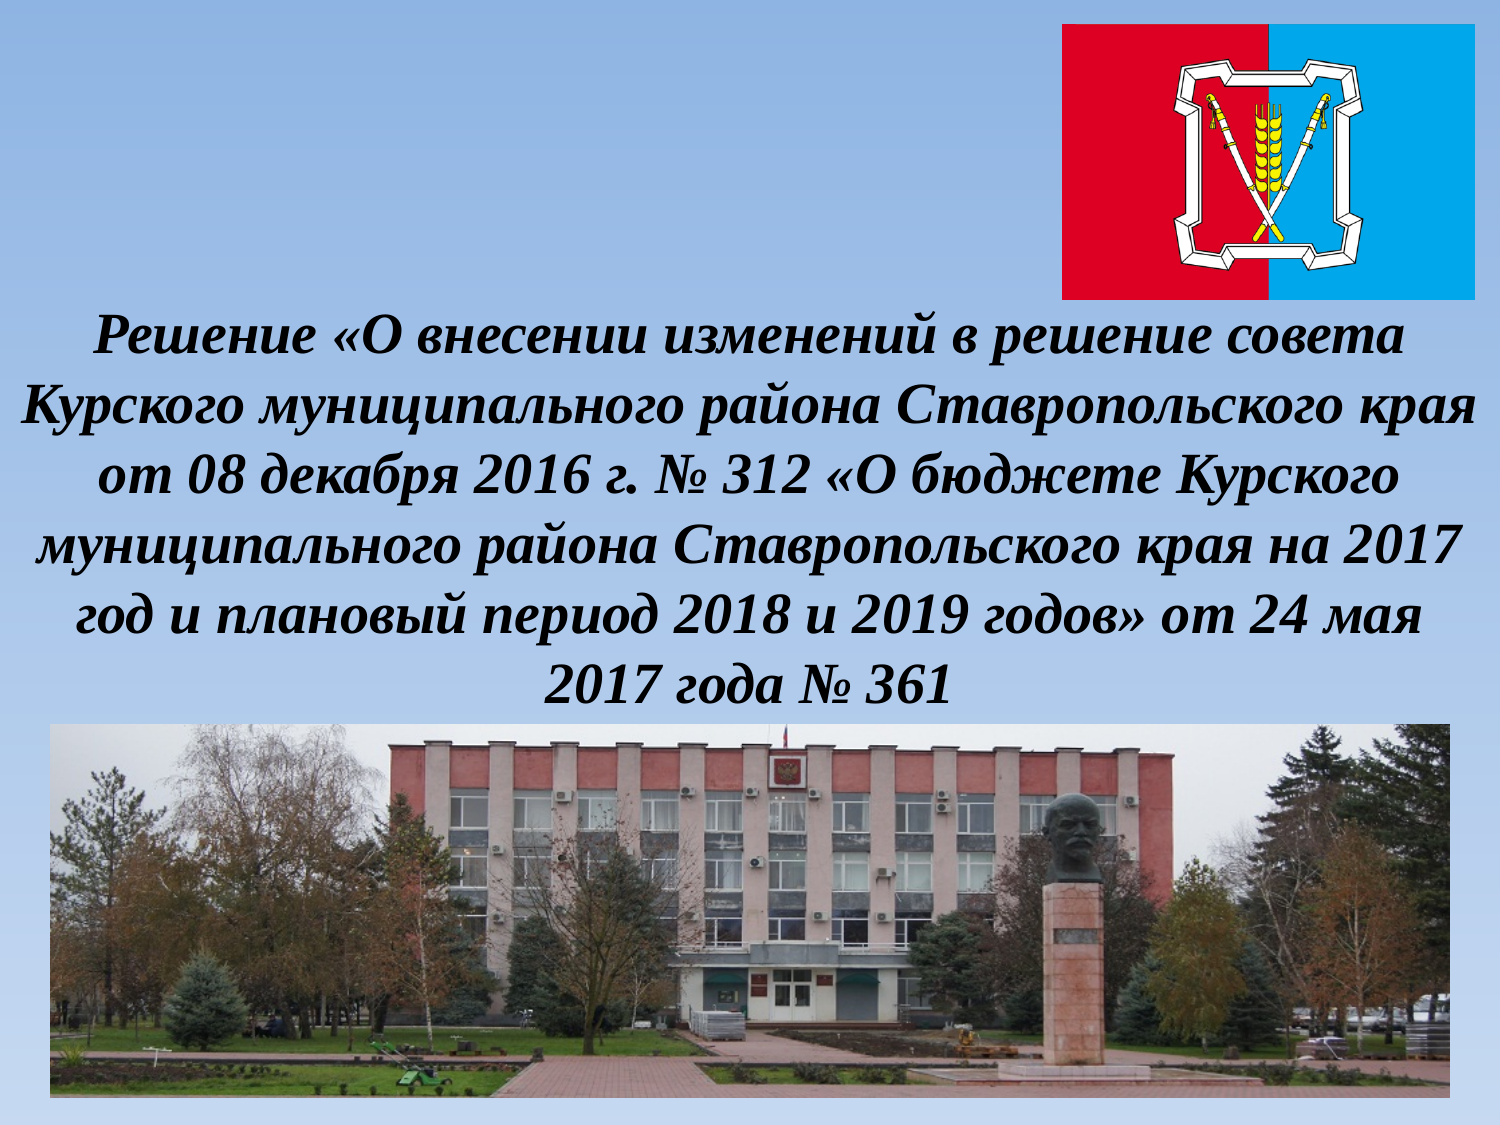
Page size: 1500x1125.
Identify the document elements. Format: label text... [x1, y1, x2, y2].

picture [1062, 24, 1362, 301]
picture [49, 724, 1451, 1098]
text_box Решение «О внесении изменений в решение совета Курского муниципального района Ставропольского края от 08 декабря 2016 г. № 312 «О бюджете Курского муниципального района Ставропольского края на 2017 год и плановый период 2018 и 2019 годов» от 24 мая 2017 года № 361 [0, 287, 1500, 723]
